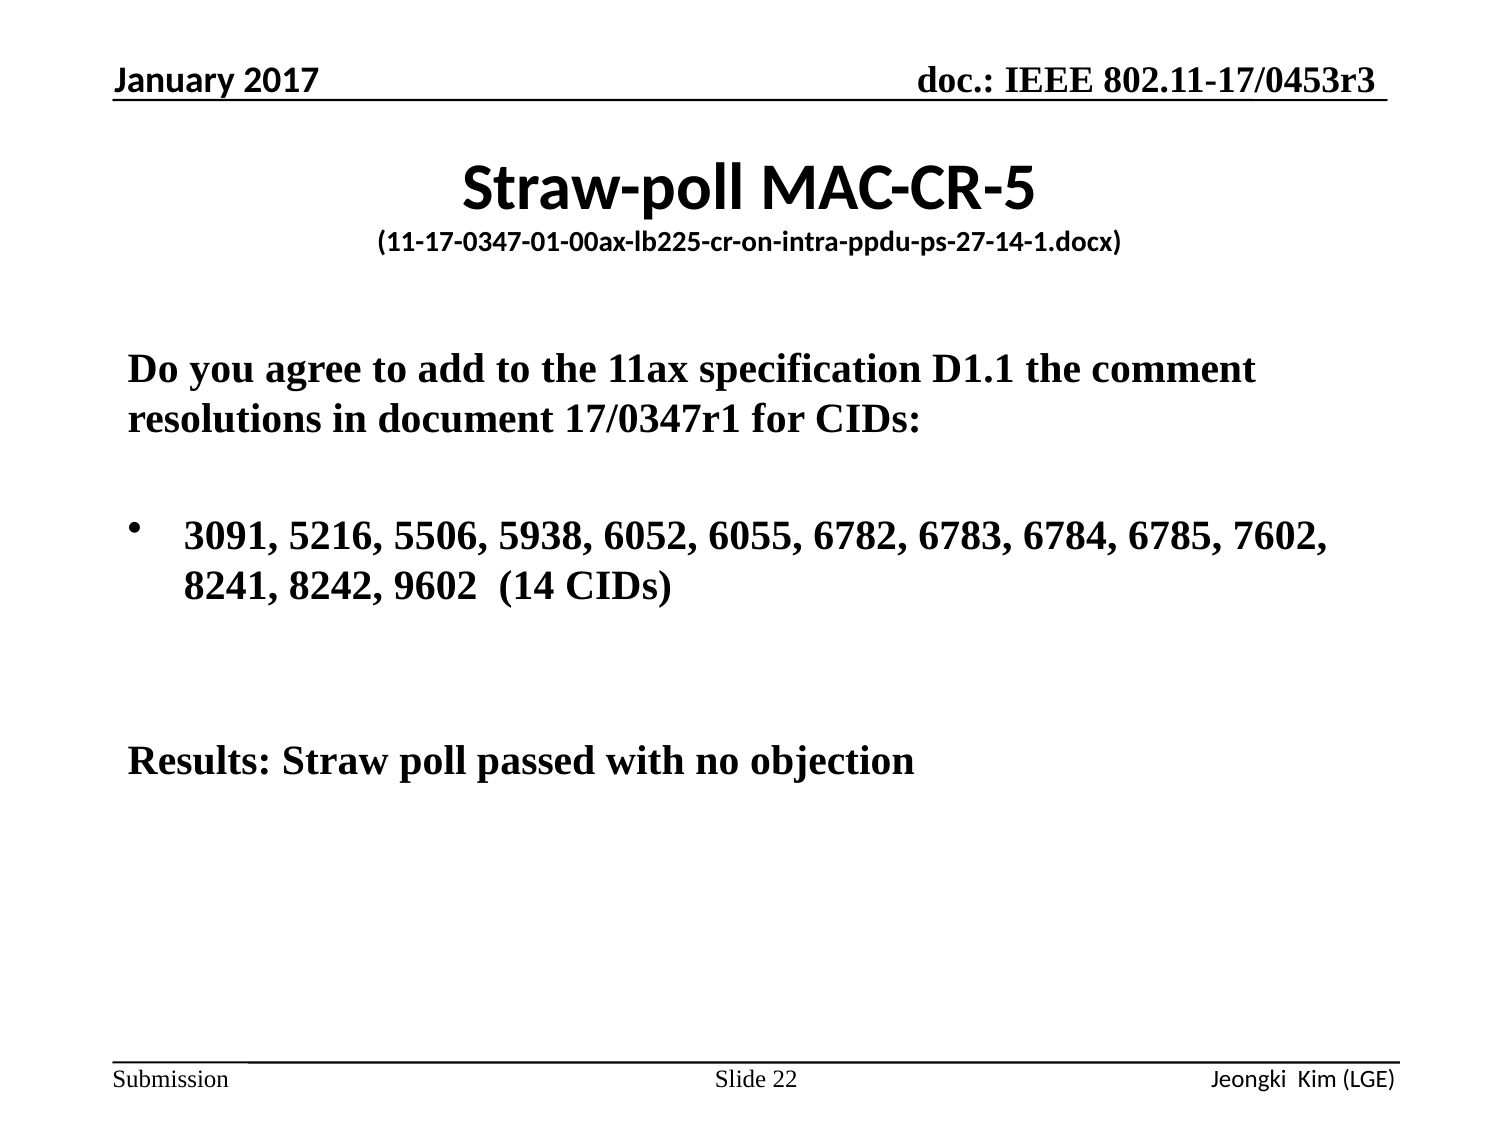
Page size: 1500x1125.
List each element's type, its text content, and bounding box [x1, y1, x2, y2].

footer Jeongki Kim (LGE) [1208, 1061, 1402, 1093]
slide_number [114, 54, 322, 101]
list Do you agree to add to the 11ax specification D1.1 the comment resolutions in document 17/0347r1 for CIDs: 3091, 5216, 5506, 5938, 6052, 6055, 6782, 6783, 6784, 6785, 7602, 8241, 8242, 9602 (14 CIDs) Results: Straw poll passed with no objection [112, 275, 1388, 950]
title Straw-poll MAC-CR-5 (11-17-0347-01-00ax-lb225-cr-on-intra-ppdu-ps-27-14-1.docx) [112, 112, 1388, 275]
slide_number Slide 22 [712, 1061, 800, 1093]
